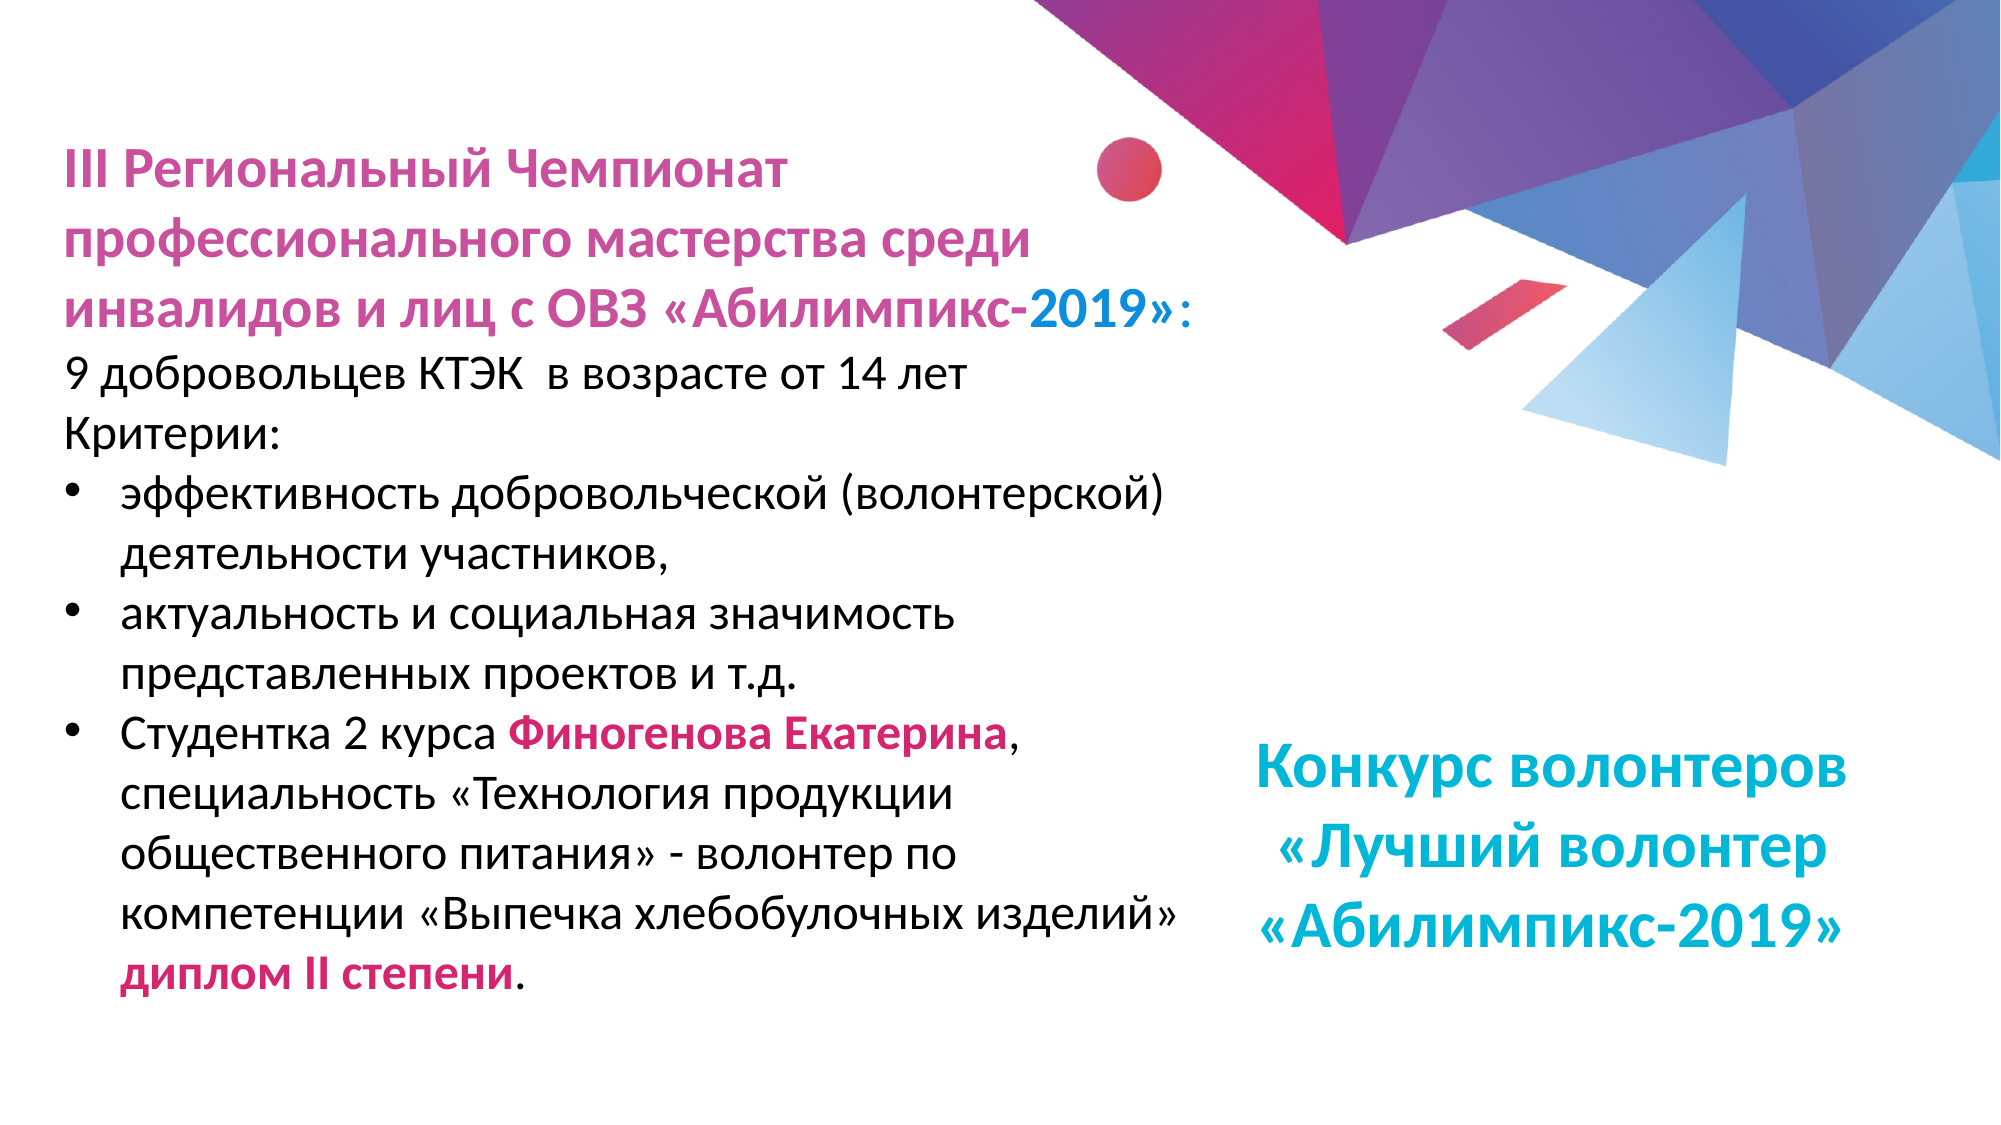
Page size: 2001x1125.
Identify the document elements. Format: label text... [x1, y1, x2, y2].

picture [989, 0, 2000, 517]
text_box Конкурс волонтеров «Лучший волонтер «Абилимпикс-2019» [1123, 727, 1981, 969]
text_box III Региональный Чемпионат профессионального мастерства среди инвалидов и лиц с ОВЗ «Абилимпикс-2019»: 9 добровольцев КТЭК в возрасте от 14 лет Критерии: эффективность добровольческой (волонтерской) деятельности участников, актуальность и социальная значимость представленных проектов и т.д. Студентка 2 курса Финогенова Екатерина, специальность «Технология продукции общественного питания» - волонтер по компетенции «Выпечка хлебобулочных изделий» диплом II степени. [48, 91, 1245, 1038]
